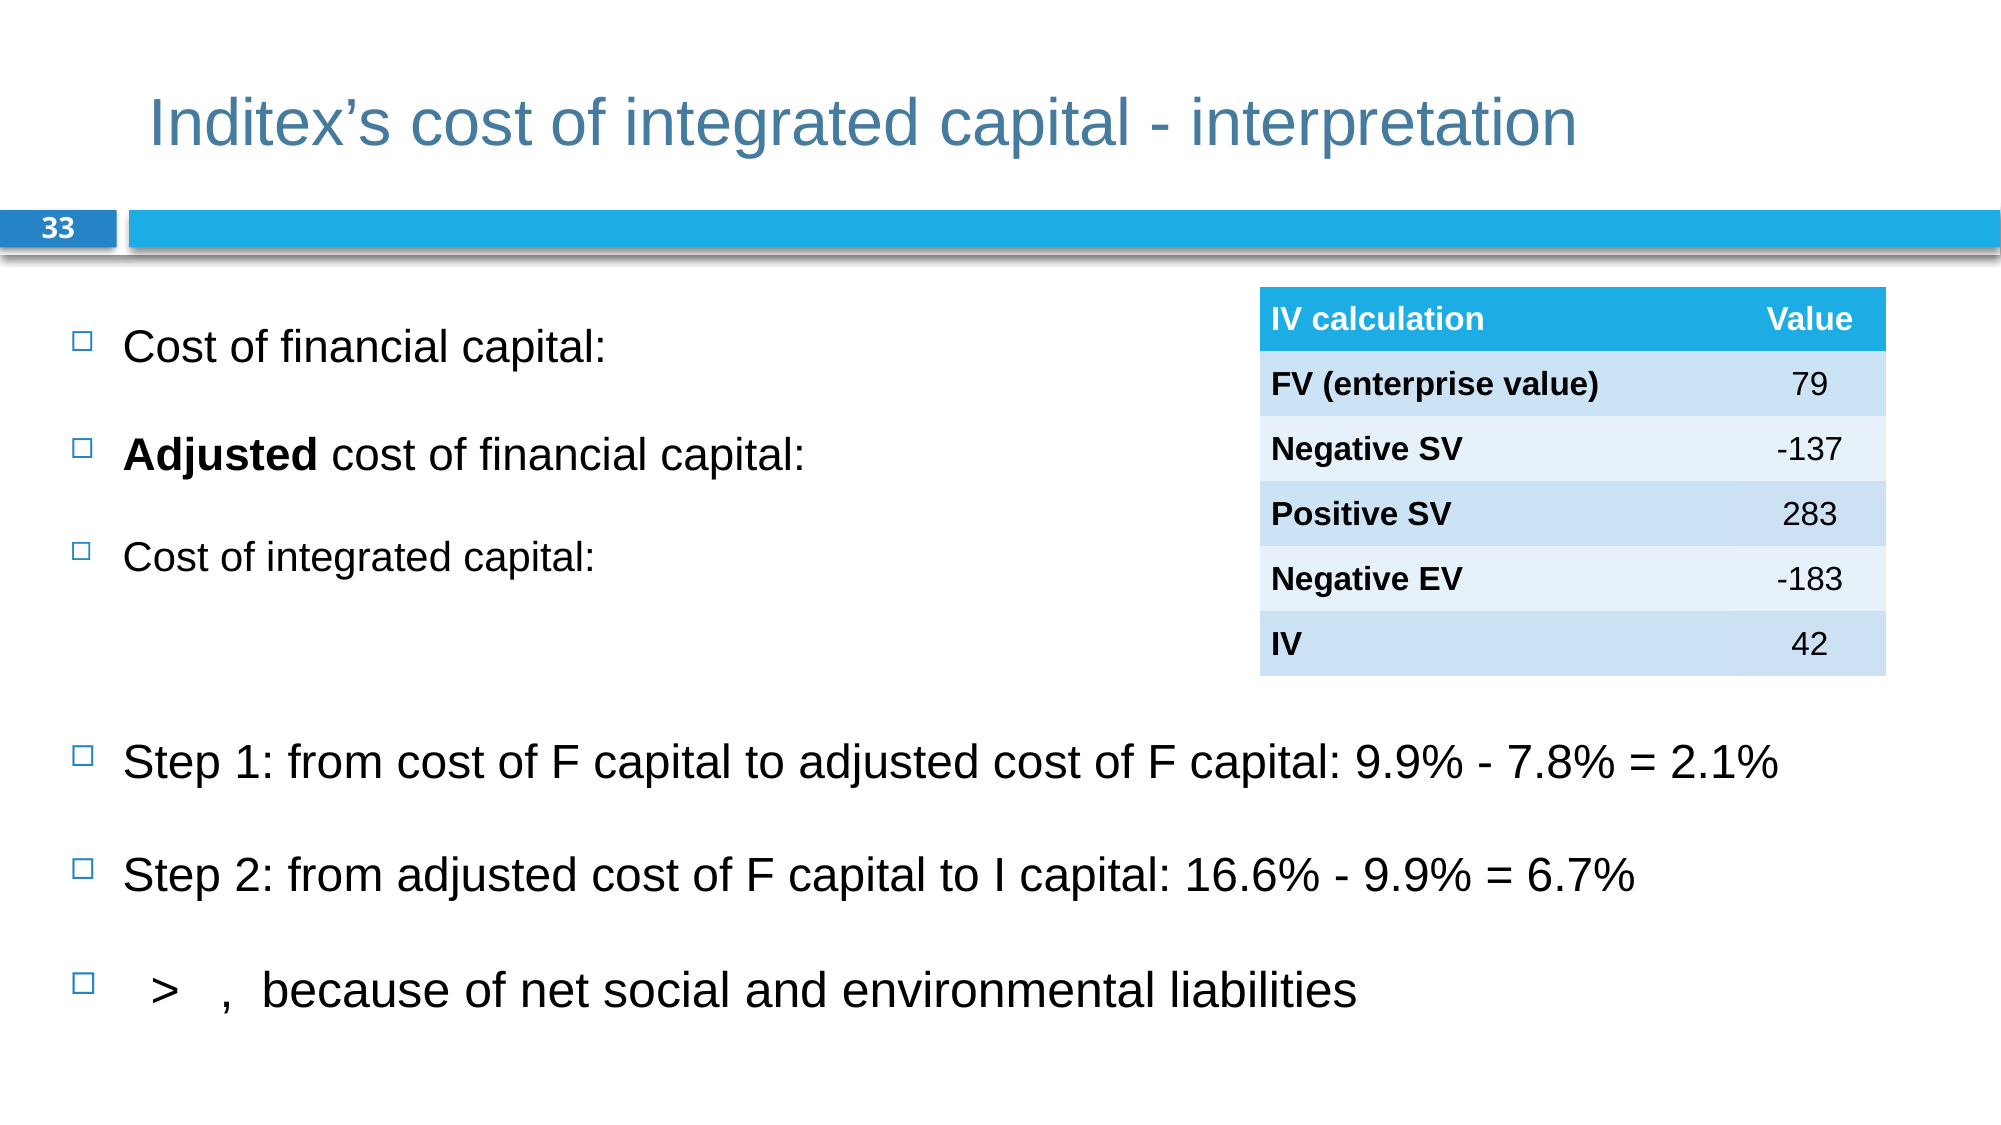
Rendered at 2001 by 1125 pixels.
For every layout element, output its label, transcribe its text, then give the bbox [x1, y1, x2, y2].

table_cell 283 [1734, 481, 1886, 546]
title Inditex’s cost of integrated capital - interpretation [133, 37, 1918, 200]
table_cell Negative SV [1260, 416, 1734, 481]
table_cell 79 [1734, 351, 1886, 416]
slide_number 33 [0, 208, 117, 249]
table_cell -183 [1734, 546, 1886, 611]
table_header Value [1734, 287, 1886, 351]
table_cell 42 [1734, 611, 1886, 676]
table_cell FV (enterprise value) [1260, 351, 1734, 416]
table_cell -137 [1734, 416, 1886, 481]
table_cell Negative EV [1260, 546, 1734, 611]
table_cell IV [1260, 611, 1734, 676]
table_header IV calculation [1260, 287, 1734, 351]
table_cell Positive SV [1260, 481, 1734, 546]
